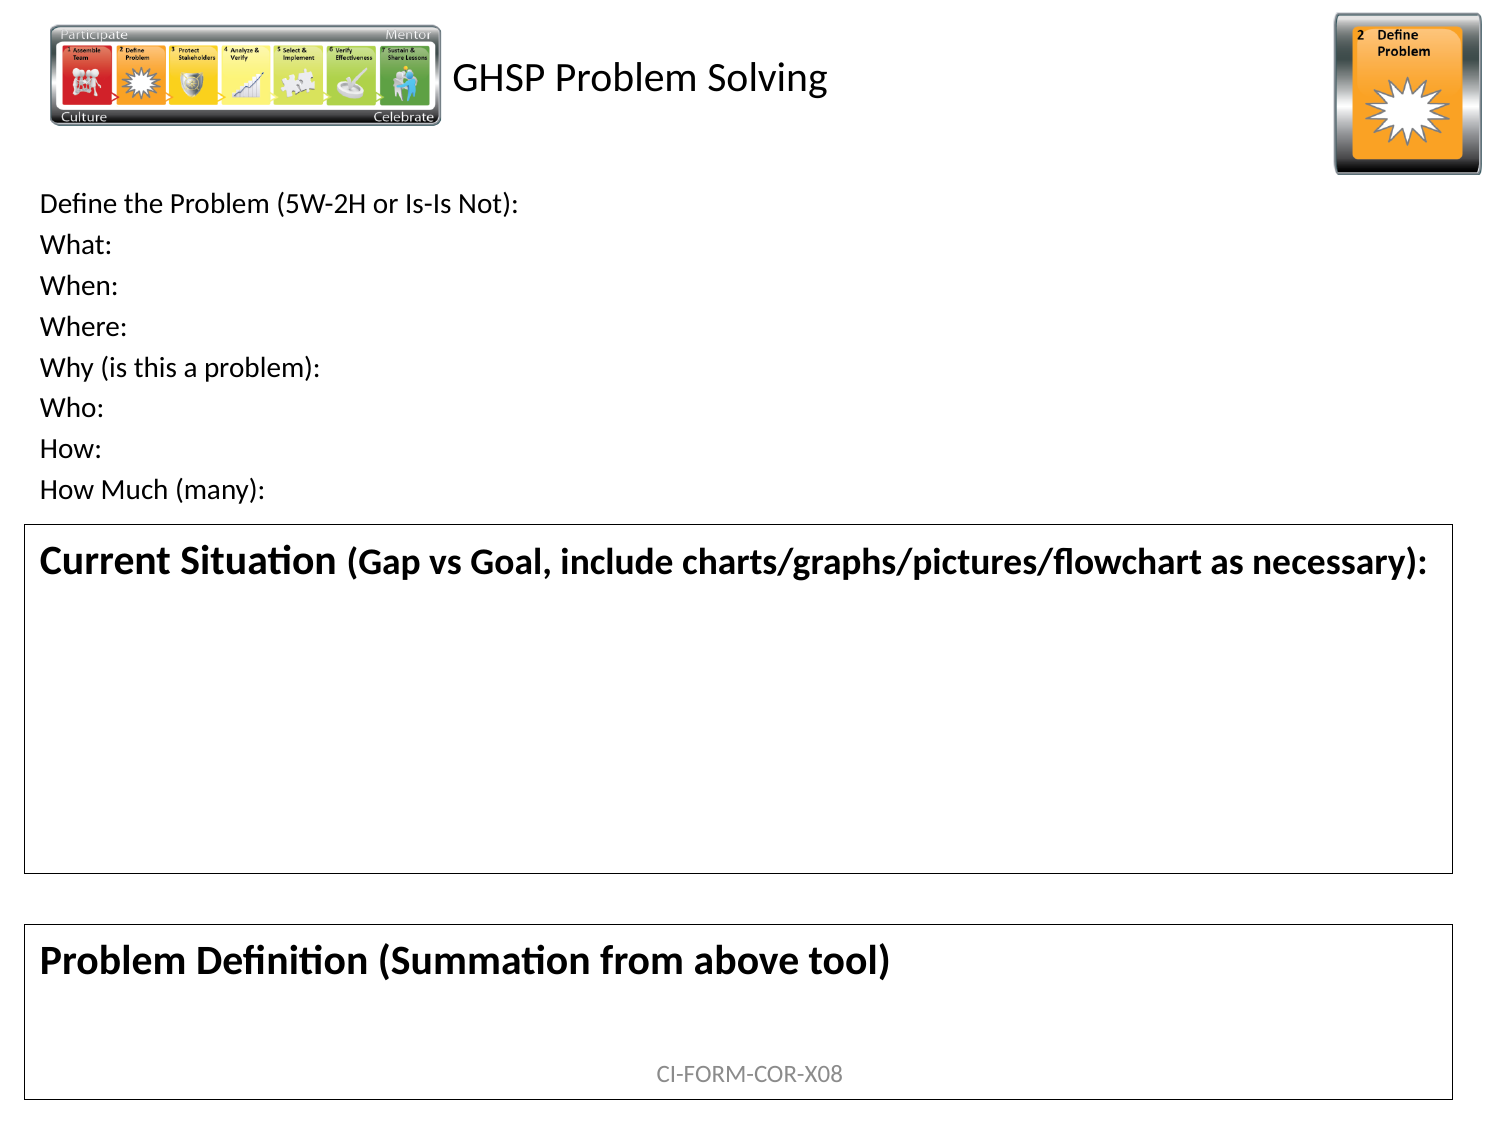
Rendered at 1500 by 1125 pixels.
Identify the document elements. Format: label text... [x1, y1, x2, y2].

picture [49, 24, 442, 126]
title GHSP Problem Solving [446, 37, 863, 113]
picture [1333, 12, 1482, 176]
text_box Current Situation (Gap vs Goal, include charts/graphs/pictures/flowchart as necessary): [24, 524, 1453, 874]
text_box Problem Definition (Summation from above tool) [24, 924, 1453, 1100]
subtitle Define the Problem (5W-2H or Is-Is Not): What: When: Where: Why (is this a problem): Who: How: How Much (many): [24, 176, 1231, 515]
footer CI-FORM-COR-X08 [512, 1042, 988, 1103]
